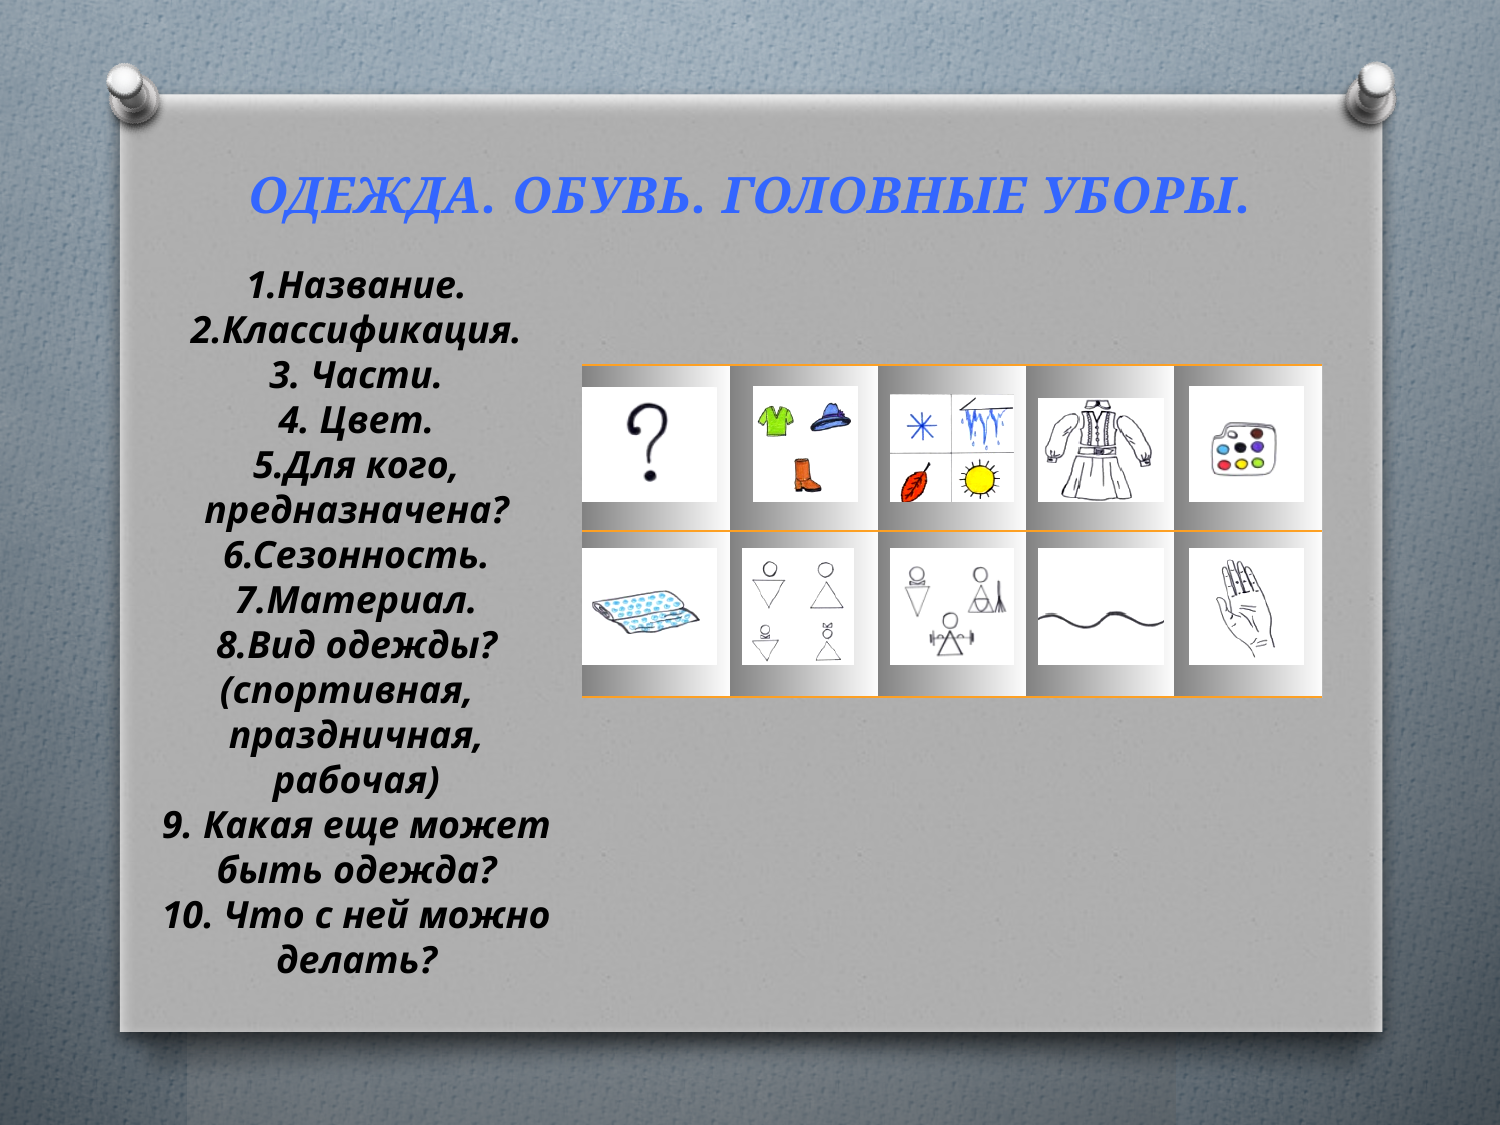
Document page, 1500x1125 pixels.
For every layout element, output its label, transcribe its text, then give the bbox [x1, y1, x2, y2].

picture [1037, 548, 1164, 666]
picture [581, 386, 717, 503]
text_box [753, 386, 858, 503]
picture [581, 548, 717, 666]
text_box 1.Название. 2.Классификация. 3. Части. 4. Цвет. 5.Для кого, предназначена? 6.Сезонность. 7.Материал. 8.Вид одежды? (спортивная, праздничная, рабочая) 9. Какая еще может быть одежда? 10. Что с ней можно делать? [130, 253, 583, 989]
table_header [1026, 366, 1174, 530]
table_header [1174, 366, 1322, 530]
picture [742, 548, 854, 666]
picture [75, 29, 198, 153]
table_cell [730, 532, 878, 696]
table_cell [1026, 532, 1174, 696]
picture [890, 548, 1014, 666]
table_cell [1174, 532, 1322, 696]
picture [1189, 386, 1304, 503]
table_header [730, 366, 878, 530]
table_header [878, 366, 1026, 530]
table_cell [878, 532, 1026, 696]
table_header [582, 366, 730, 530]
picture [1317, 35, 1439, 156]
picture [1037, 398, 1164, 503]
picture [890, 394, 1014, 503]
picture [1189, 548, 1304, 666]
table_cell [582, 532, 730, 696]
title ОДЕЖДА. ОБУВЬ. ГОЛОВНЫЕ УБОРЫ. [179, 134, 1323, 254]
